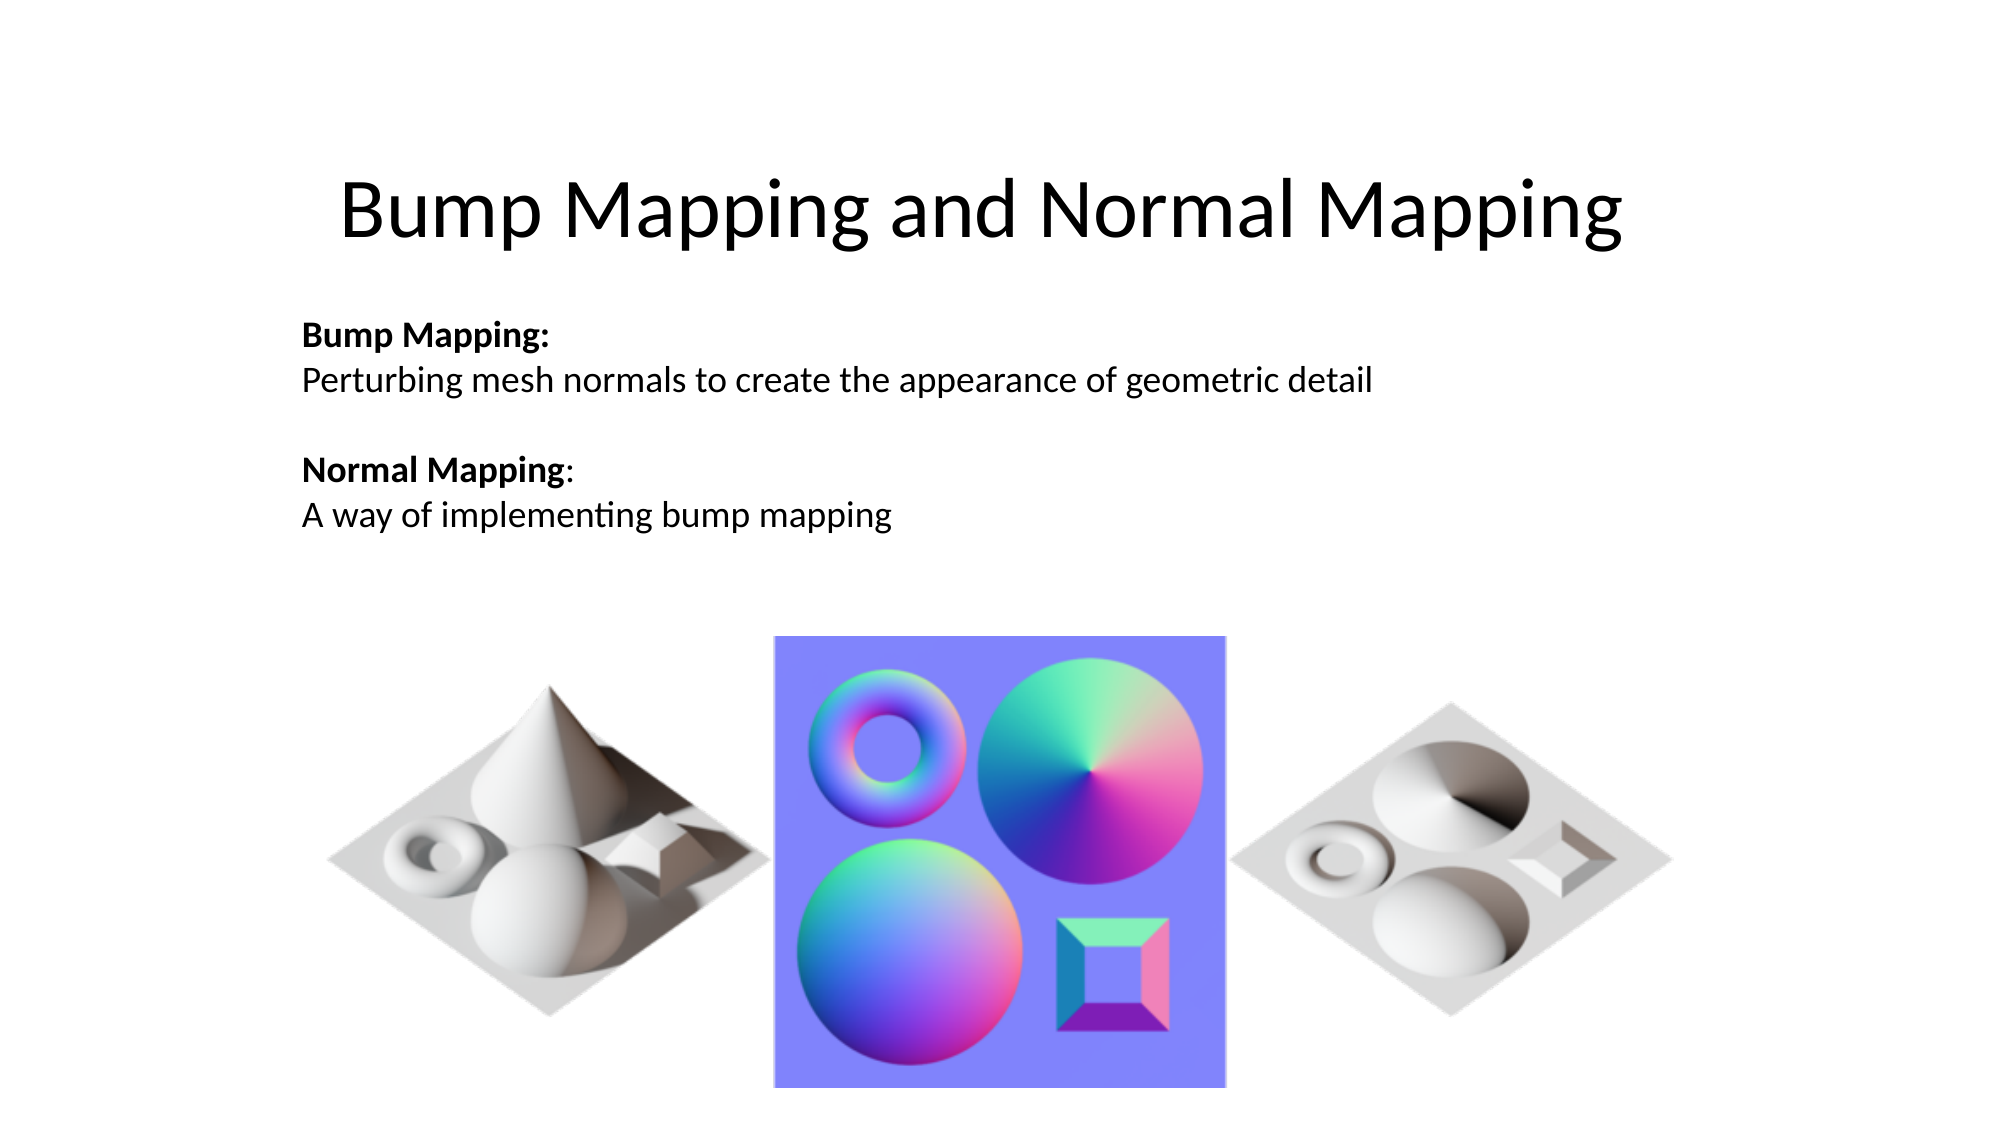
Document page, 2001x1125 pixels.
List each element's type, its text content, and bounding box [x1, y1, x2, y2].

text_box Bump Mapping: Perturbing mesh normals to create the appearance of geometric detail Normal Mapping: A way of implementing bump mapping [287, 303, 1677, 543]
picture [324, 636, 1677, 1088]
title Bump Mapping and Normal Mapping [324, 115, 1675, 303]
